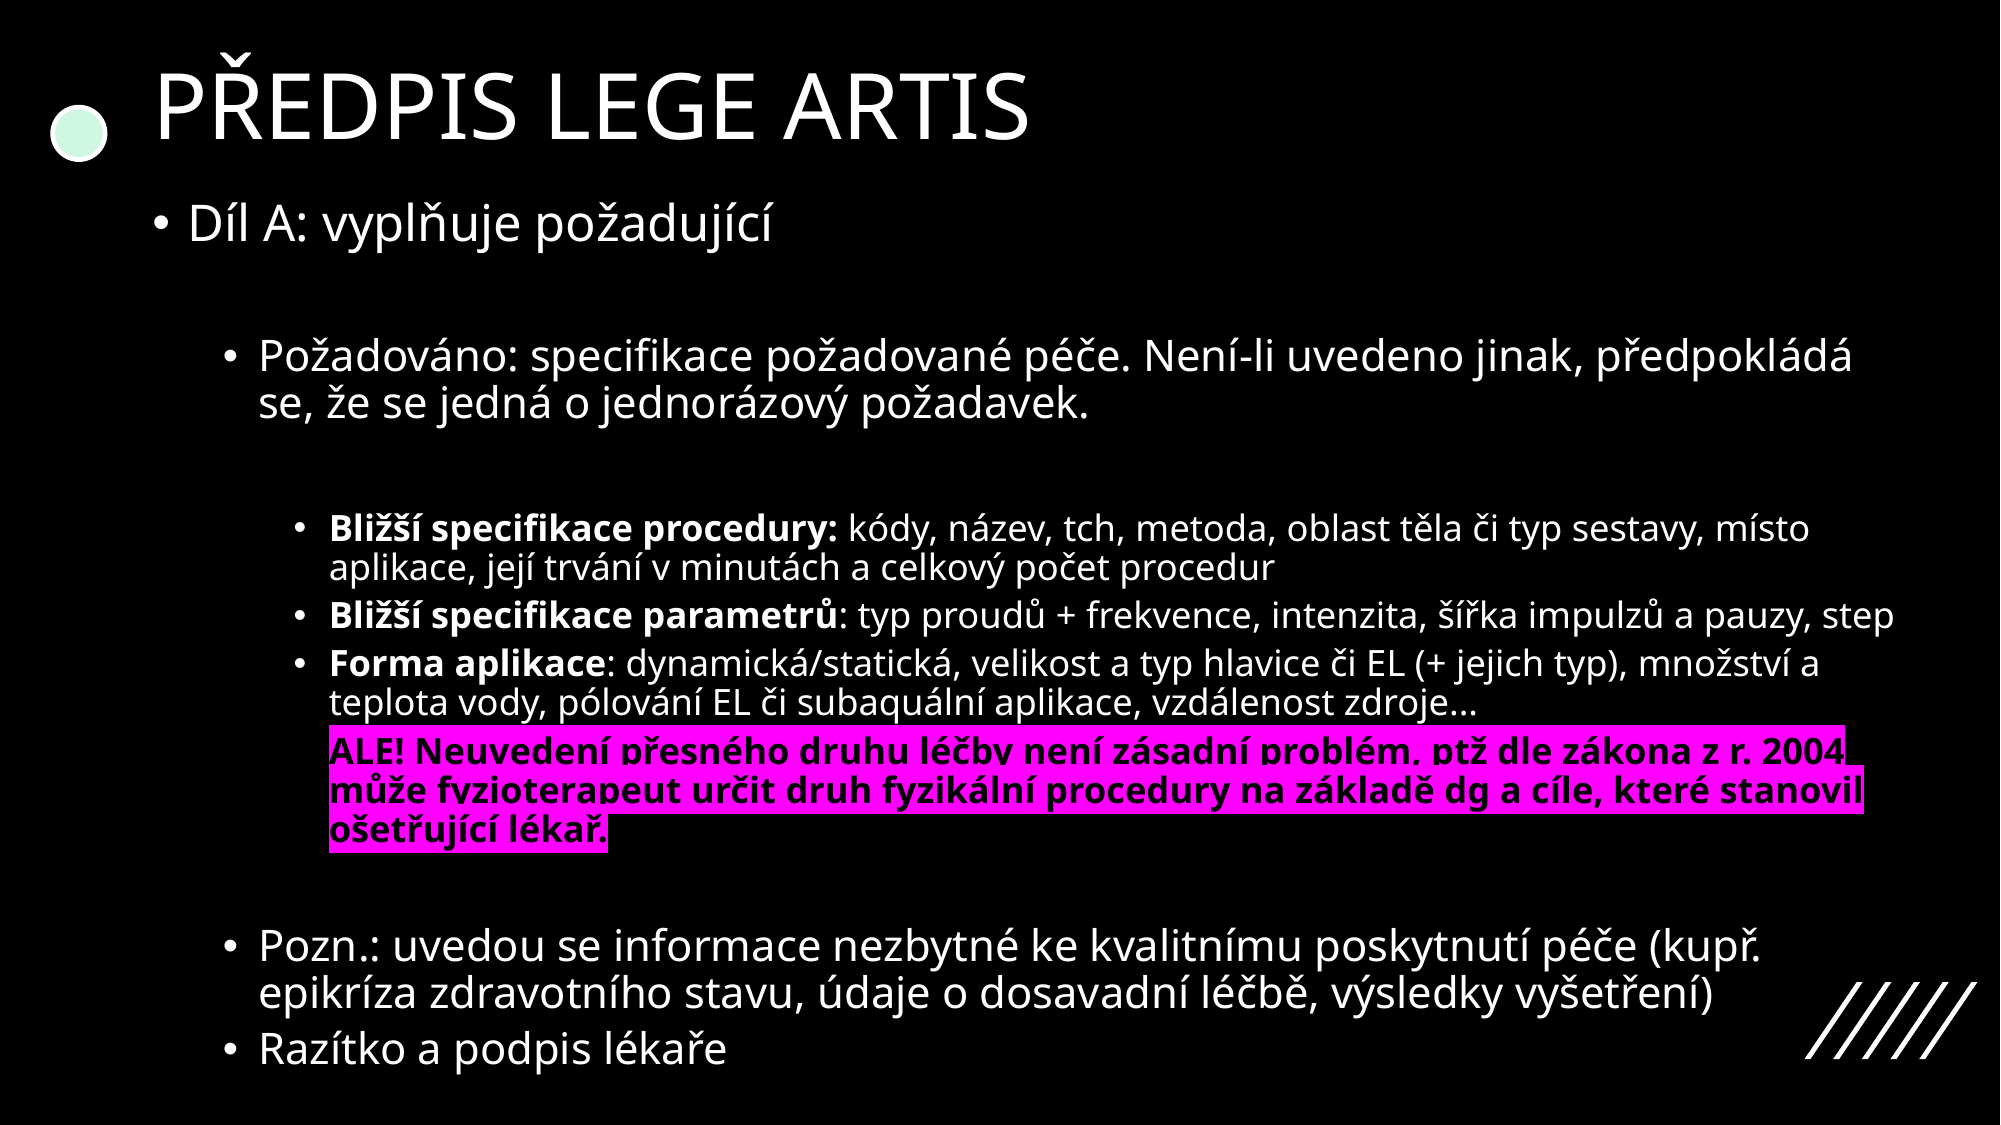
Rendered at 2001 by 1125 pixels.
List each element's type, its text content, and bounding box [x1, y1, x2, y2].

list Díl A: vyplňuje požadující Požadováno: specifikace požadované péče. Není-li uvedeno jinak, předpokládá se, že se jedná o jednorázový požadavek. Bližší specifikace procedury: kódy, název, tch, metoda, oblast těla či typ sestavy, místo aplikace, její trvání v minutách a celkový počet procedur Bližší specifikace parametrů: typ proudů + frekvence, intenzita, šířka impulzů a pauzy, step Forma aplikace: dynamická/statická, velikost a typ hlavice či EL (+ jejich typ), množství a teplota vody, pólování EL či subaquální aplikace, vzdálenost zdroje... ALE! Neuvedení přesného druhu léčby není zásadní problém, ptž dle zákona z r. 2004 může fyzioterapeut určit druh fyzikální procedury na základě dg a cíle, které stanovil ošetřující lékař. Pozn.: uvedou se informace nezbytné ke kvalitnímu poskytnutí péče (kupř. epikríza zdravotního stavu, údaje o dosavadní léčbě, výsledky vyšetření) Razítko a podpis lékaře [137, 190, 1934, 1093]
title PŘEDPIS LEGE ARTIS [137, 30, 1863, 190]
